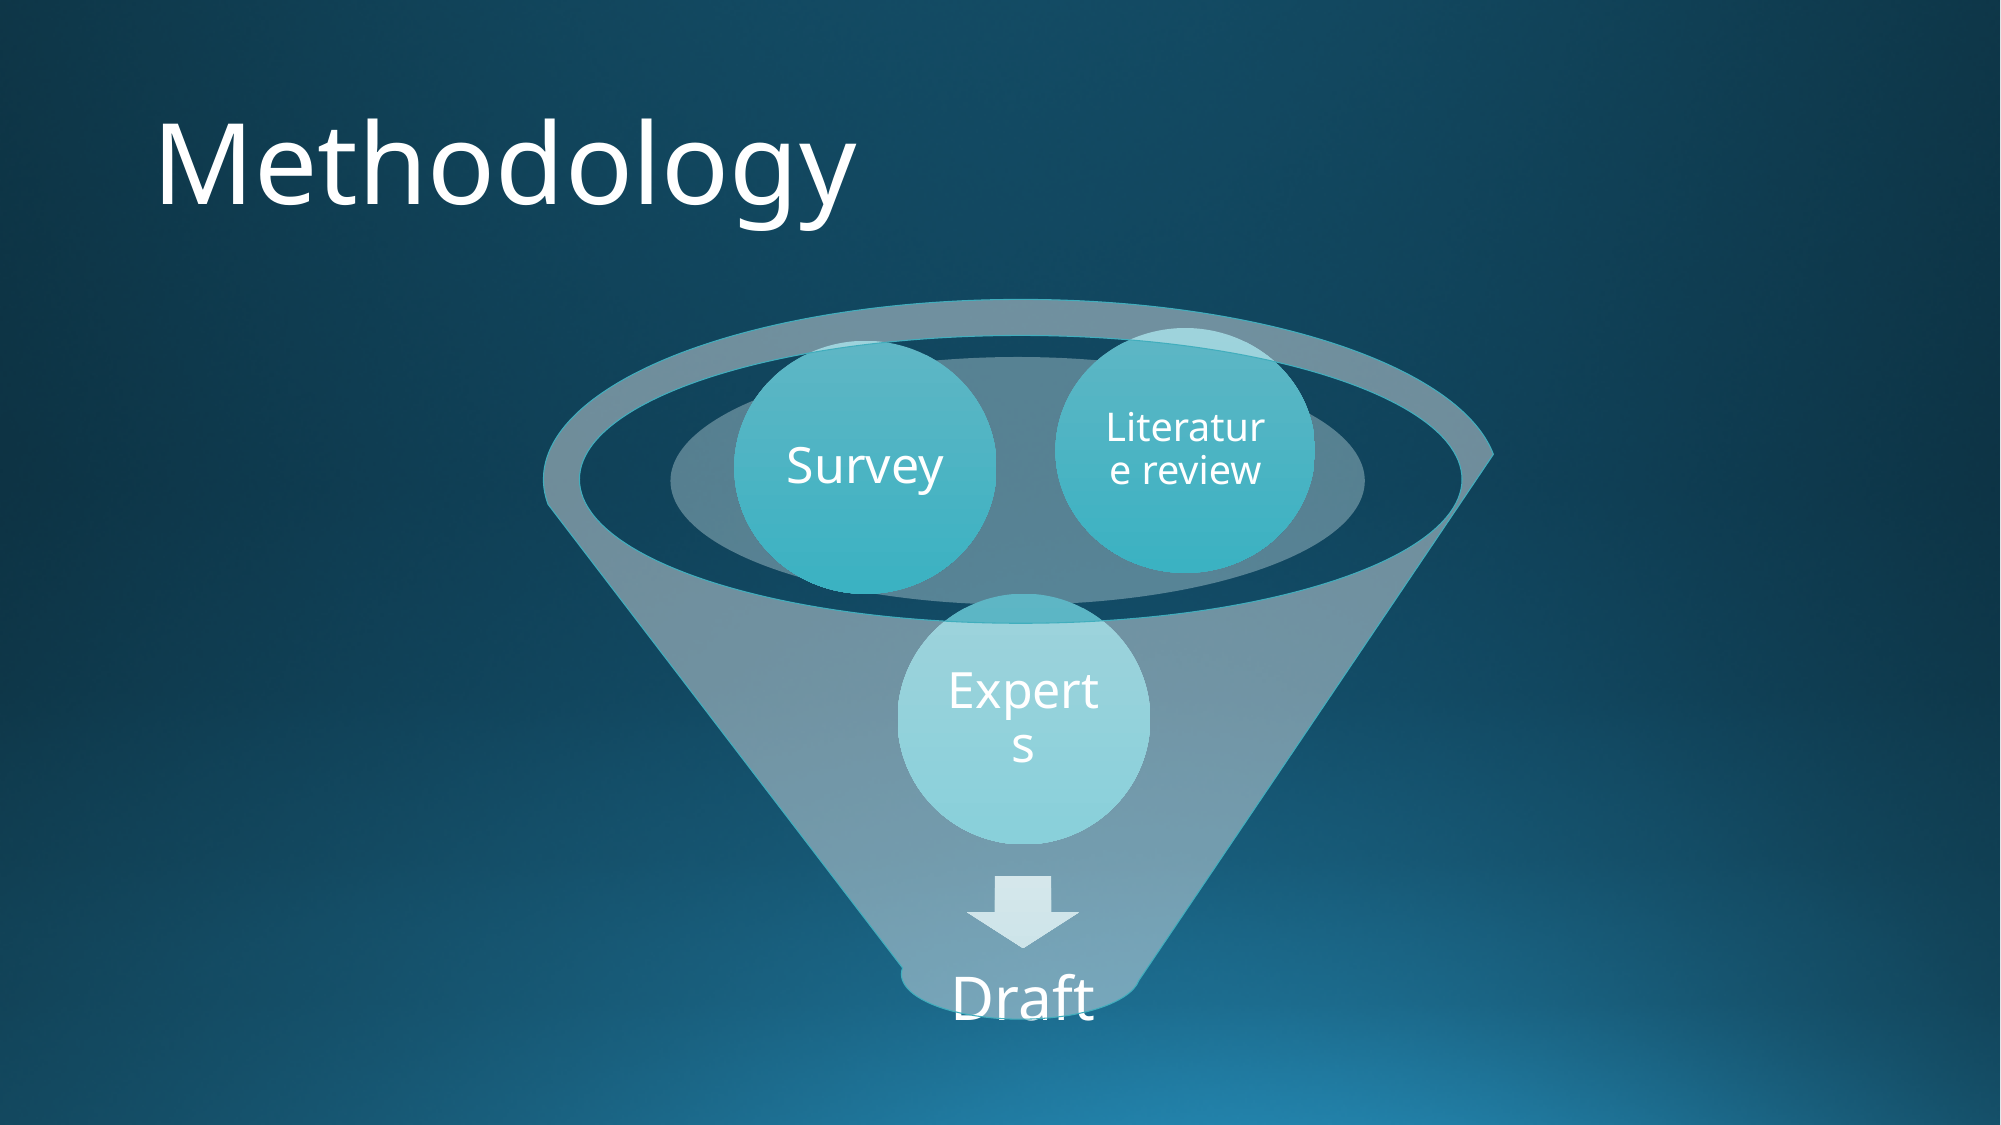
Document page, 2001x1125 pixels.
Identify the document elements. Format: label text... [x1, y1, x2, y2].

picture [0, 0, 2001, 1125]
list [183, 299, 1863, 1020]
title Methodology [137, 59, 1863, 278]
